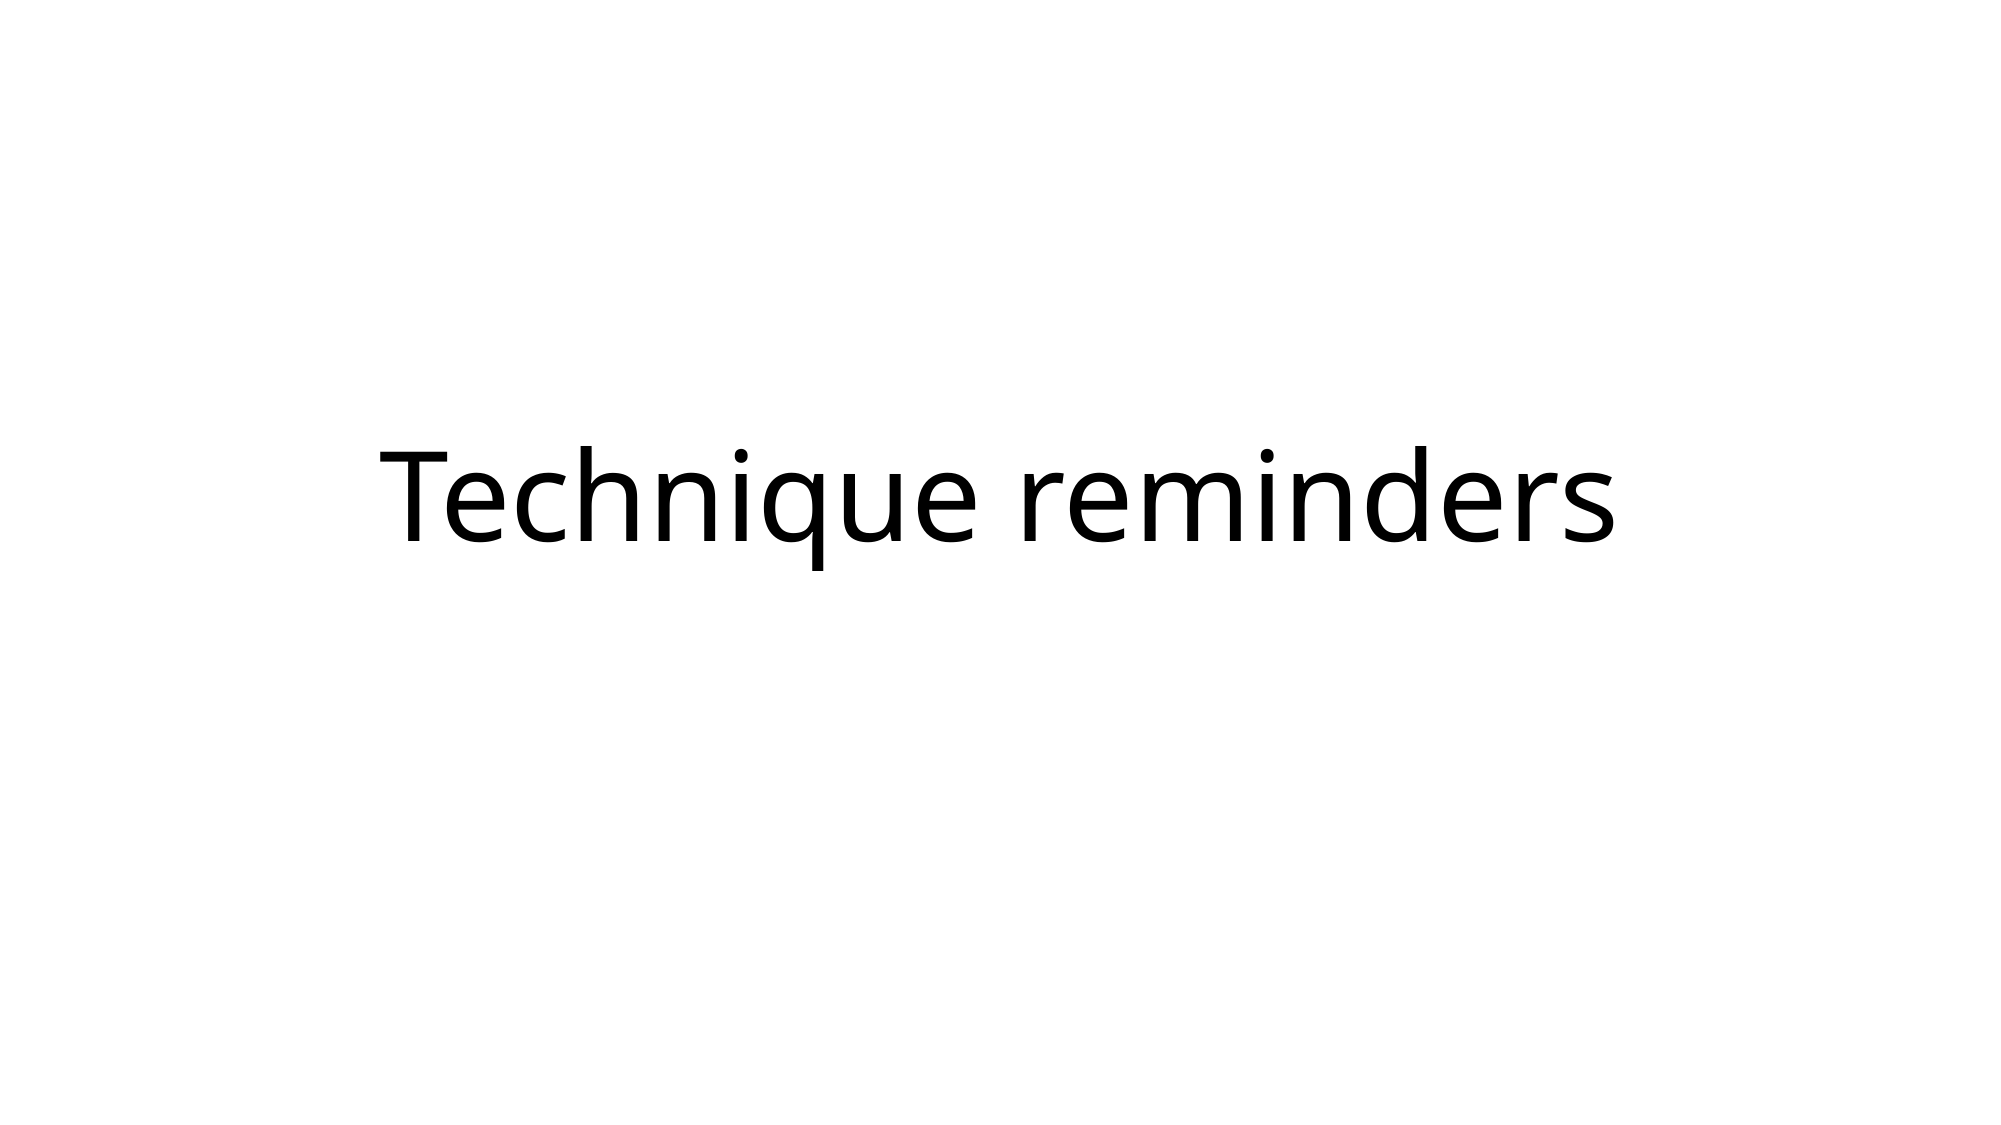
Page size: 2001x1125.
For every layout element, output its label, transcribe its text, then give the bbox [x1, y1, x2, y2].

title Technique reminders [249, 184, 1750, 576]
